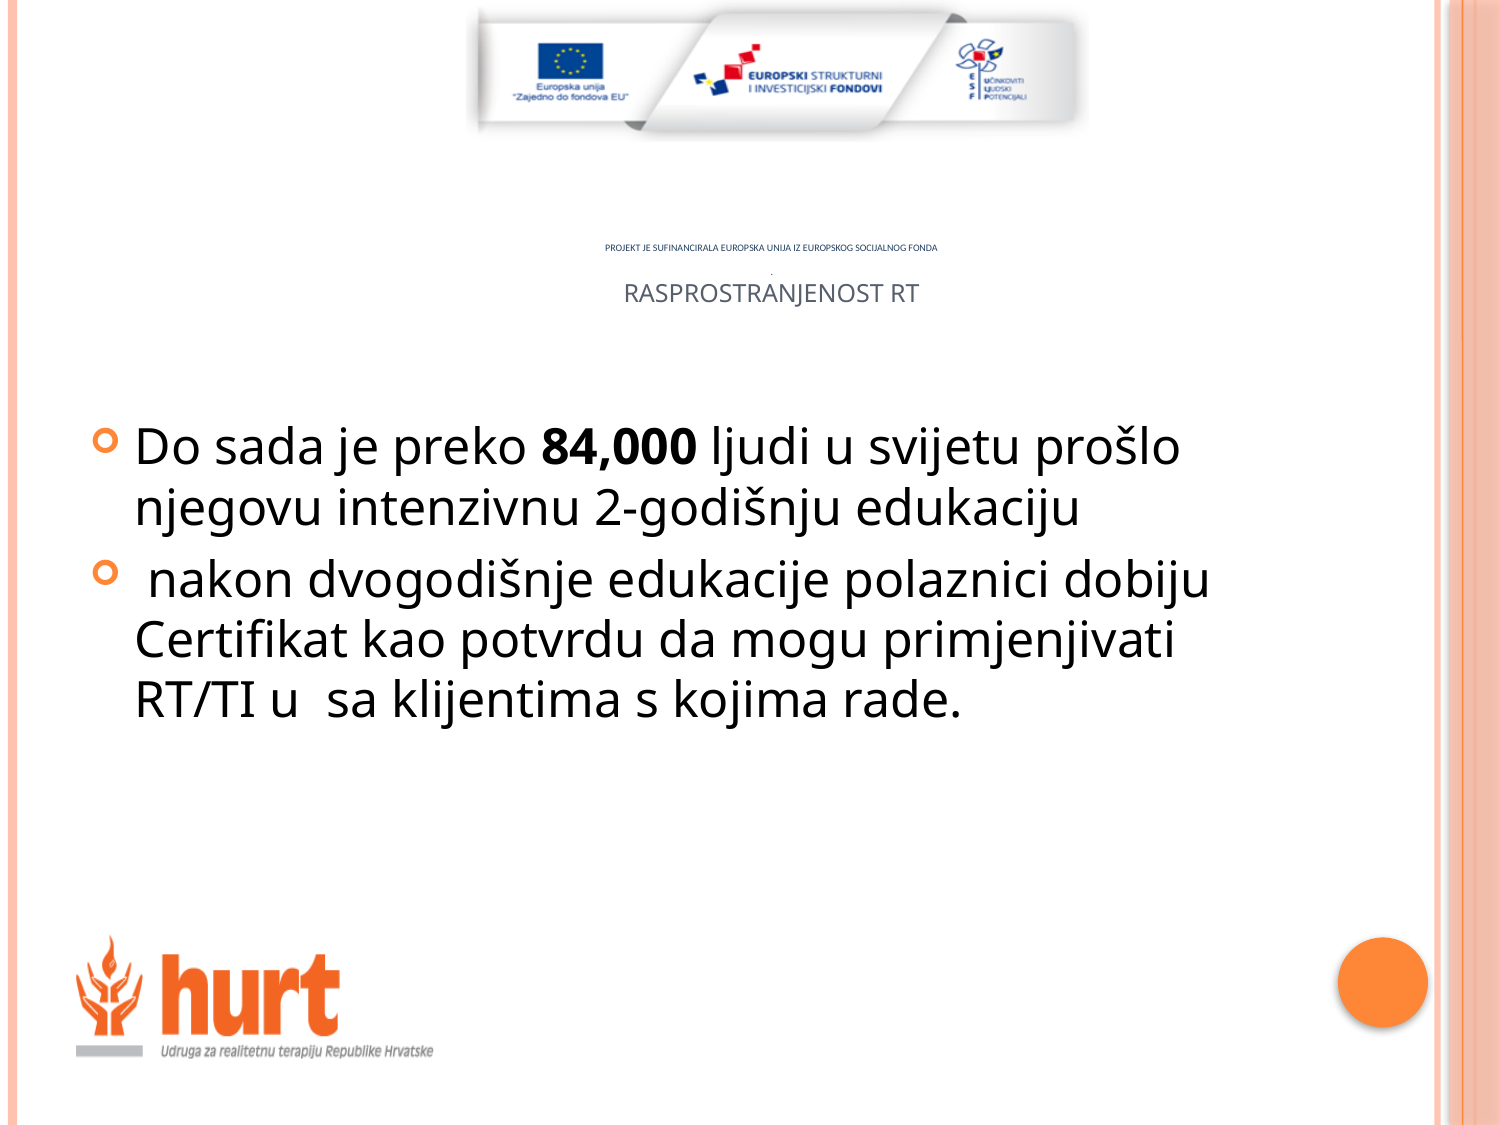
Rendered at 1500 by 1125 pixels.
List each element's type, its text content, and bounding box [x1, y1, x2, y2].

list Do sada je preko 84,000 ljudi u svijetu prošlo njegovu intenzivnu 2-godišnju edukaciju nakon dvogodišnje edukacije polaznici dobiju Certifikat kao potvrdu da mogu primjenjivati RT/TI u sa klijentima s kojima rade. [75, 262, 1300, 1062]
picture [465, 0, 1090, 142]
title Projekt je sufinancirala Europska Unija iz Europskog socijalnog fonda . Rasprostranjenost RT [159, 30, 1385, 315]
picture [74, 931, 436, 1063]
